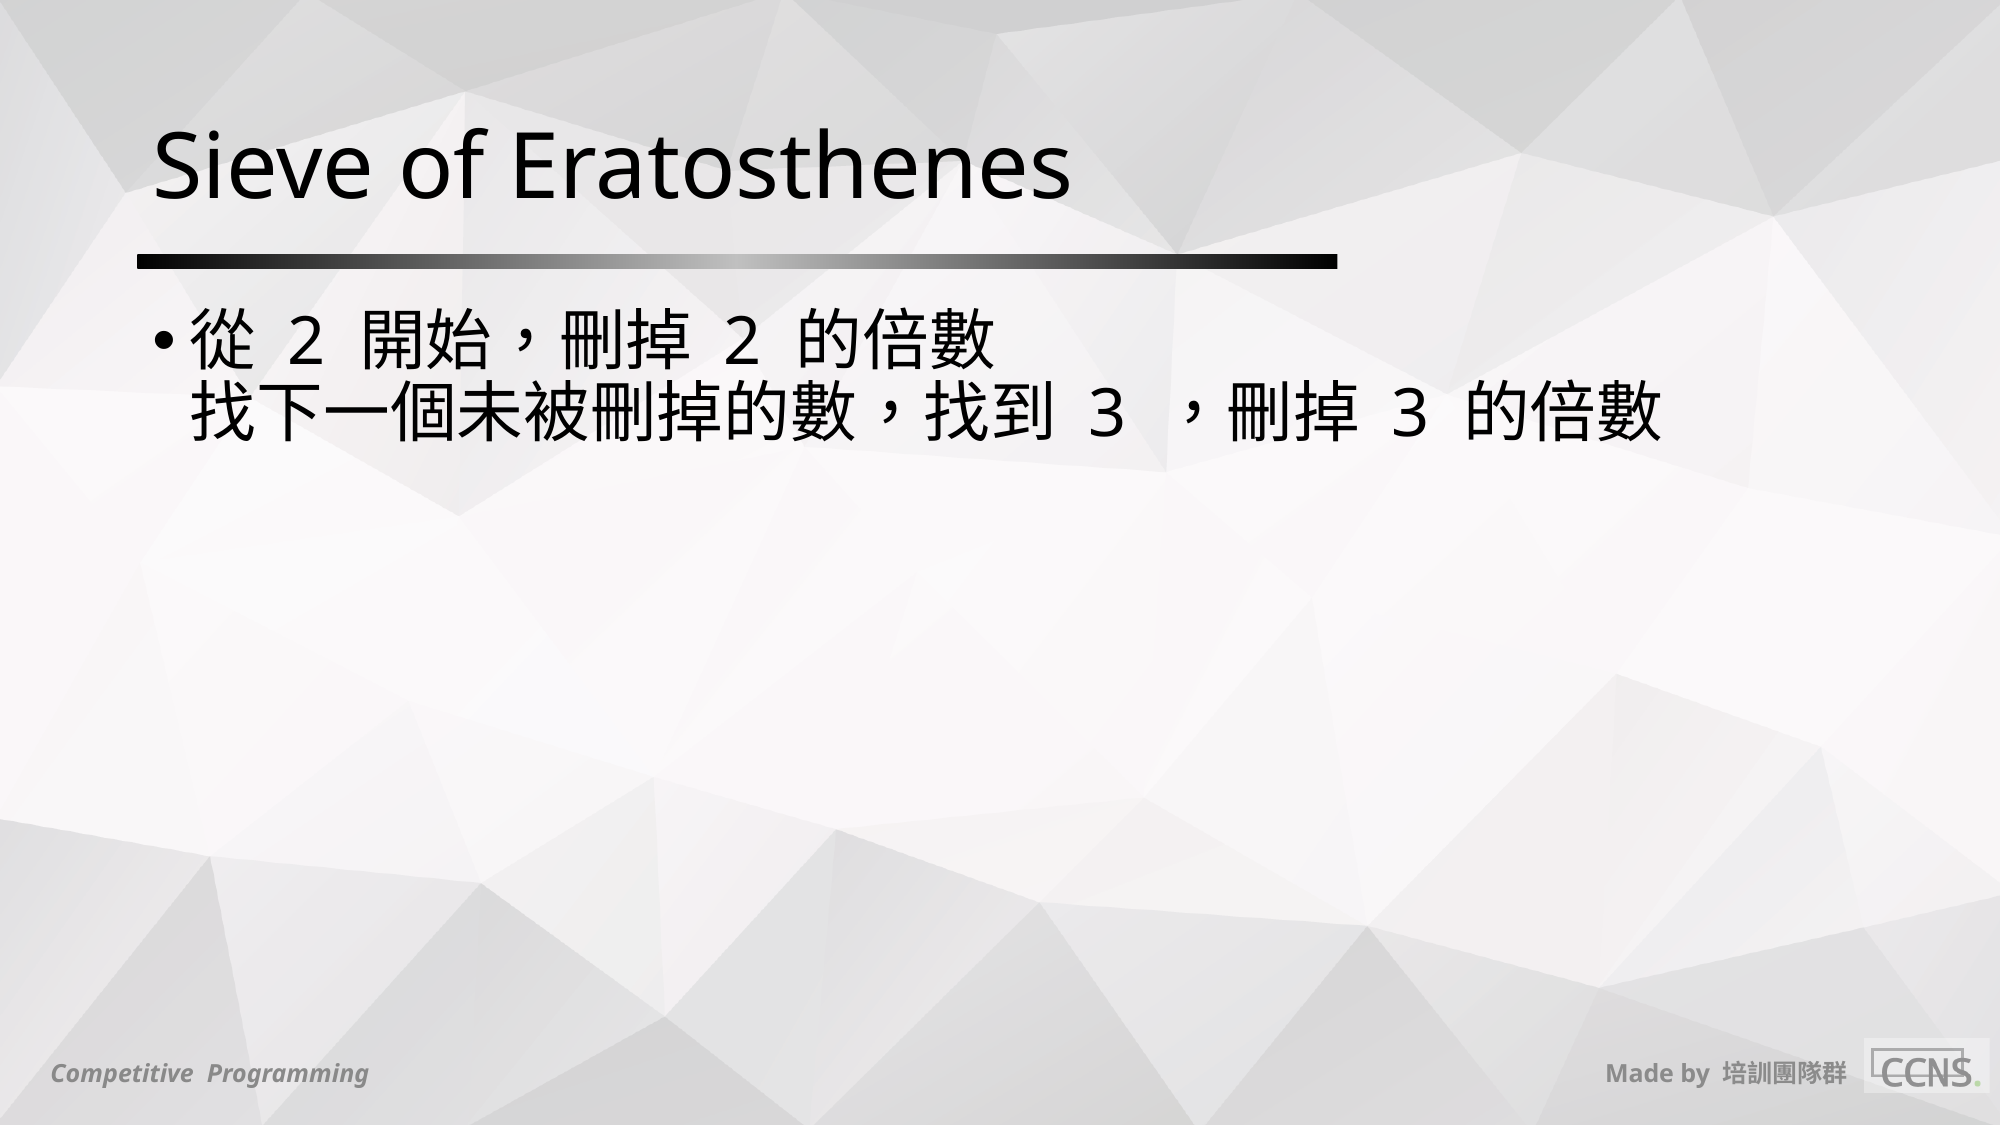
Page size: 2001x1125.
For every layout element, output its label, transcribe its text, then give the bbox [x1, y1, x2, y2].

list 從 2 開始，刪掉 2 的倍數 找下一個未被刪掉的數，找到 3 ，刪掉 3 的倍數 [137, 299, 1863, 1014]
title Sieve of Eratosthenes [137, 59, 1863, 278]
picture [0, 0, 2000, 1125]
